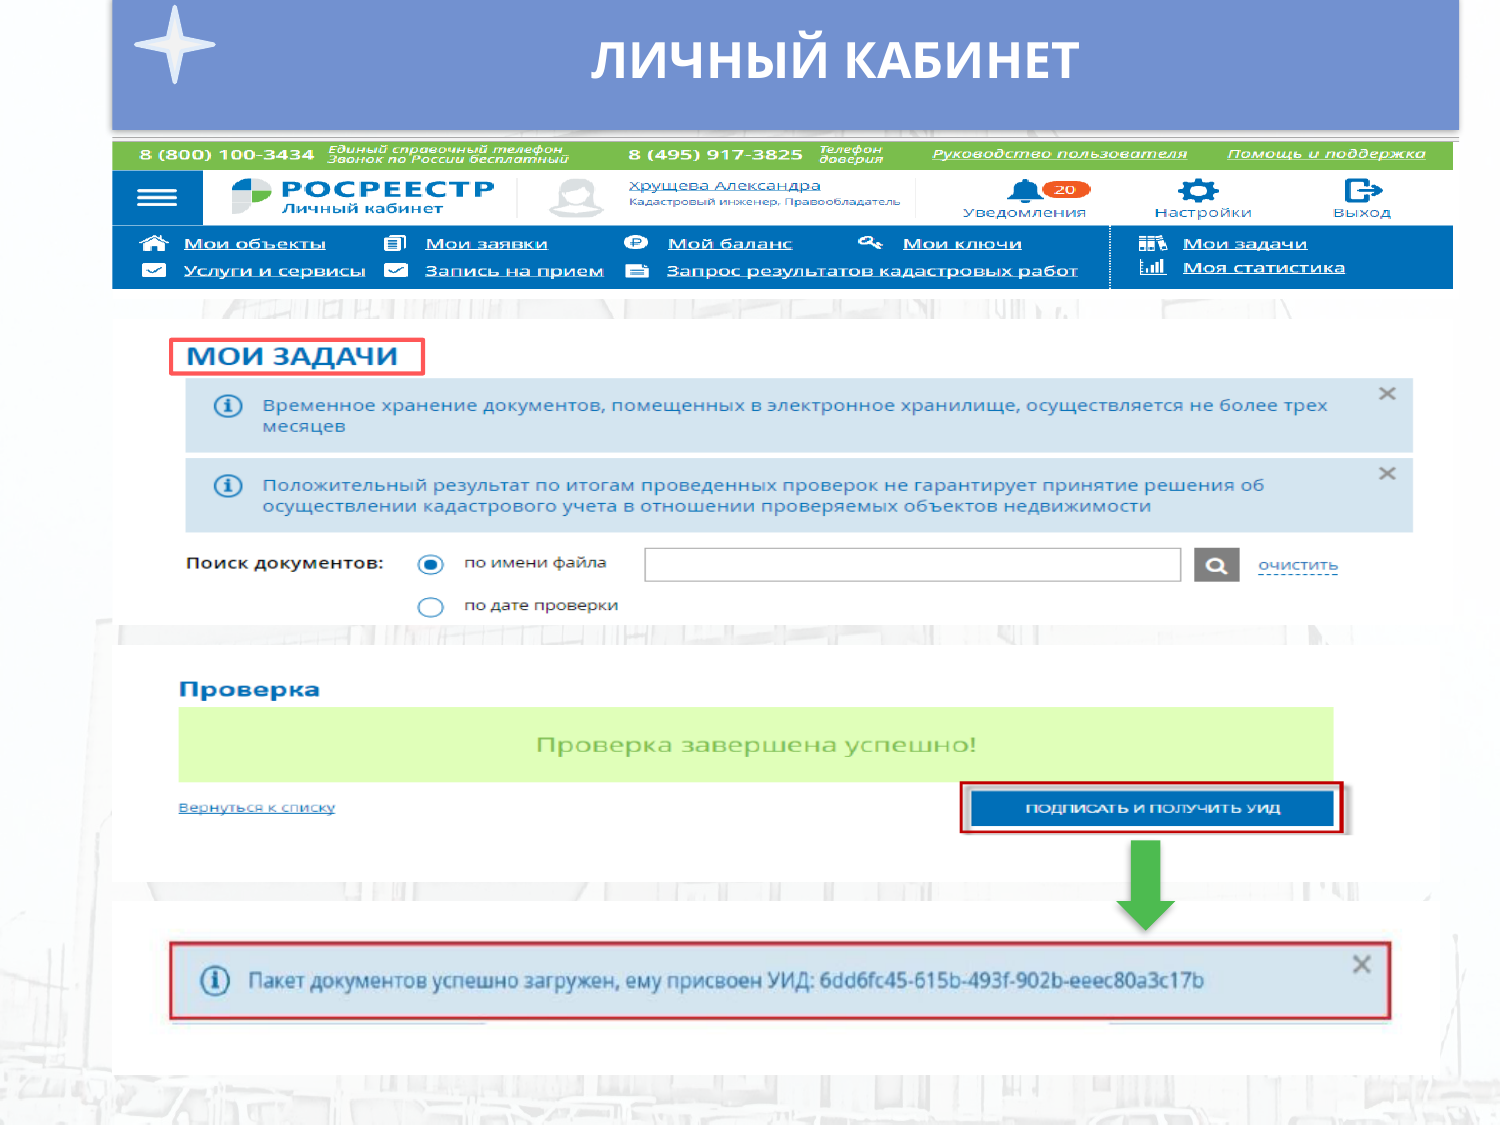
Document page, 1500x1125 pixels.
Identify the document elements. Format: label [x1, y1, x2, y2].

picture [112, 901, 1440, 1076]
text_box [0, 0, 1500, 1036]
picture [112, 644, 1440, 882]
text_box [112, 0, 1460, 126]
picture [112, 136, 1460, 299]
picture [112, 319, 1454, 626]
